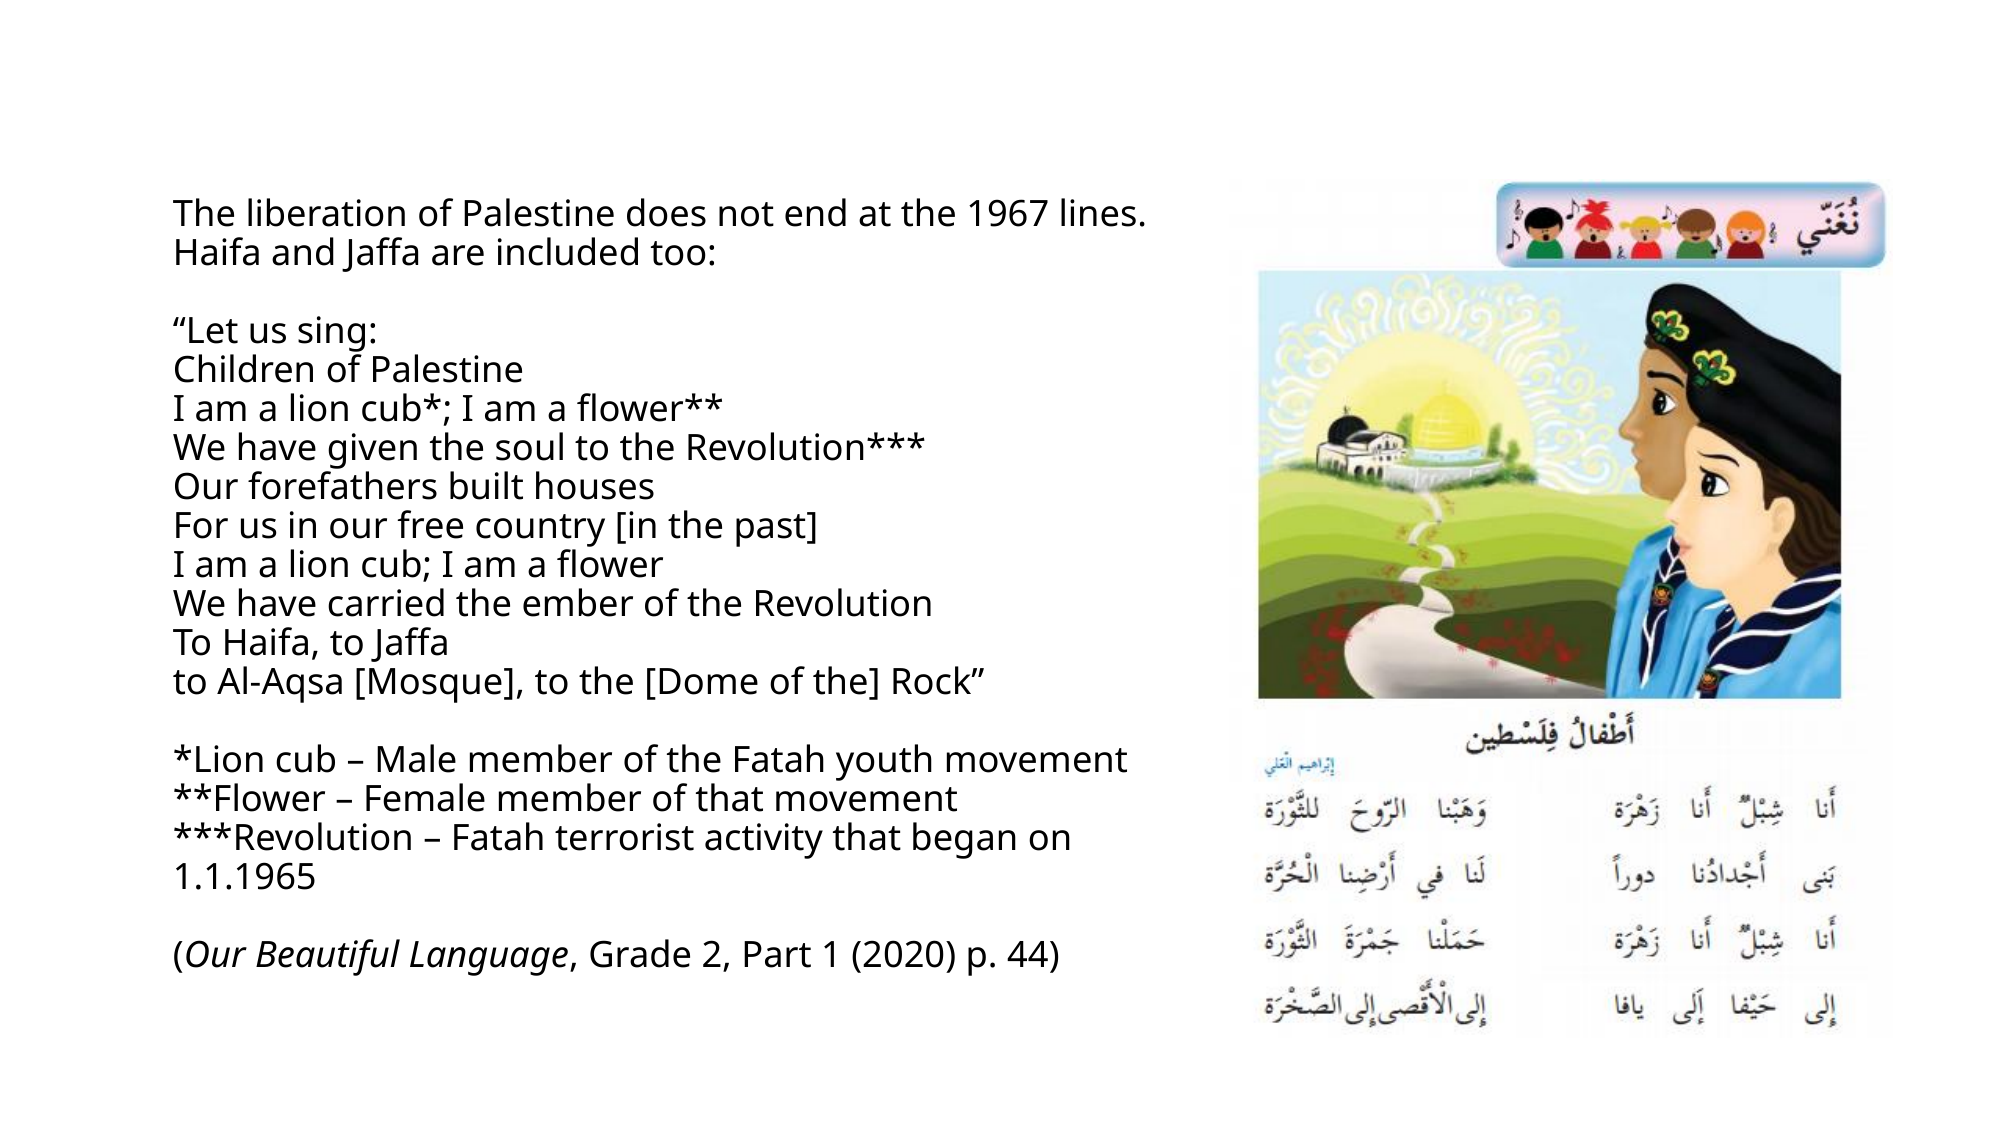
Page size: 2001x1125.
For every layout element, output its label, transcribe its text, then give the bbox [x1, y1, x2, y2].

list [1229, 179, 1893, 1038]
title The liberation of Palestine does not end at the 1967 lines. Haifa and Jaffa are included too: “Let us sing: Children of Palestine I am a lion cub*; I am a flower** We have given the soul to the Revolution*** Our forefathers built houses For us in our free country [in the past] I am a lion cub; I am a flower We have carried the ember of the Revolution To Haifa, to Jaffa to Al-Aqsa [Mosque], to the [Dome of the] Rock” *Lion cub – Male member of the Fatah youth movement **Flower – Female member of that movement ***Revolution – Fatah terrorist activity that began on 1.1.1965 (Our Beautiful Language, Grade 2, Part 1 (2020) p. 44) [157, 80, 1187, 1066]
